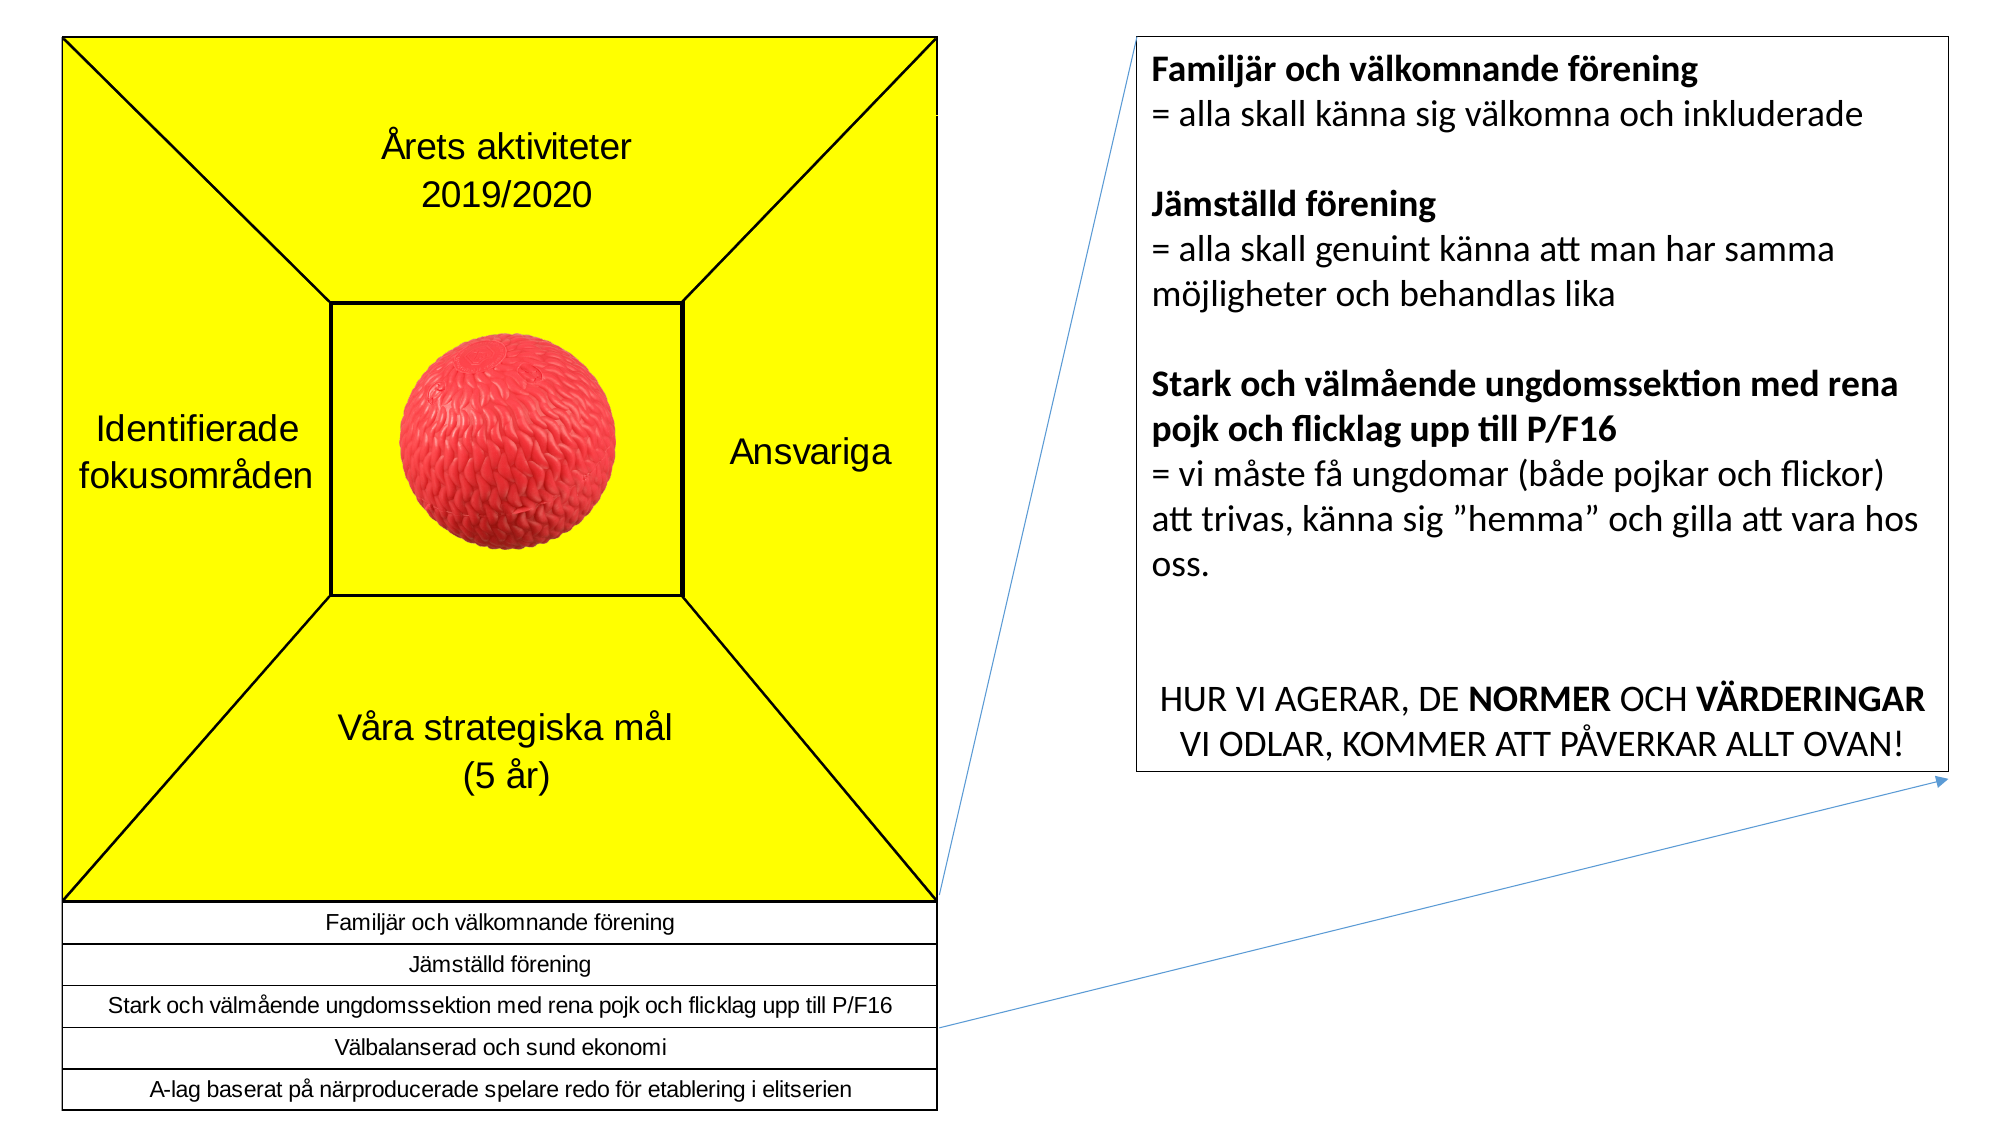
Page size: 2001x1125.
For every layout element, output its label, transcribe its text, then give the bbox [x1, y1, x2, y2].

text_box Familjär och välkomnande förening = alla skall känna sig välkomna och inkluderade Jämställd förening = alla skall genuint känna att man har samma möjligheter och behandlas lika Stark och välmående ungdomssektion med rena pojk och flicklag upp till P/F16 = vi måste få ungdomar (både pojkar och flickor) att trivas, känna sig ”hemma” och gilla att vara hos oss. HUR VI AGERAR, DE NORMER OCH VÄRDERINGAR VI ODLAR, KOMMER ATT PÅVERKAR ALLT OVAN! [1137, 36, 1949, 772]
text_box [939, 778, 1949, 1028]
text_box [939, 36, 1137, 778]
picture [61, 36, 940, 1112]
